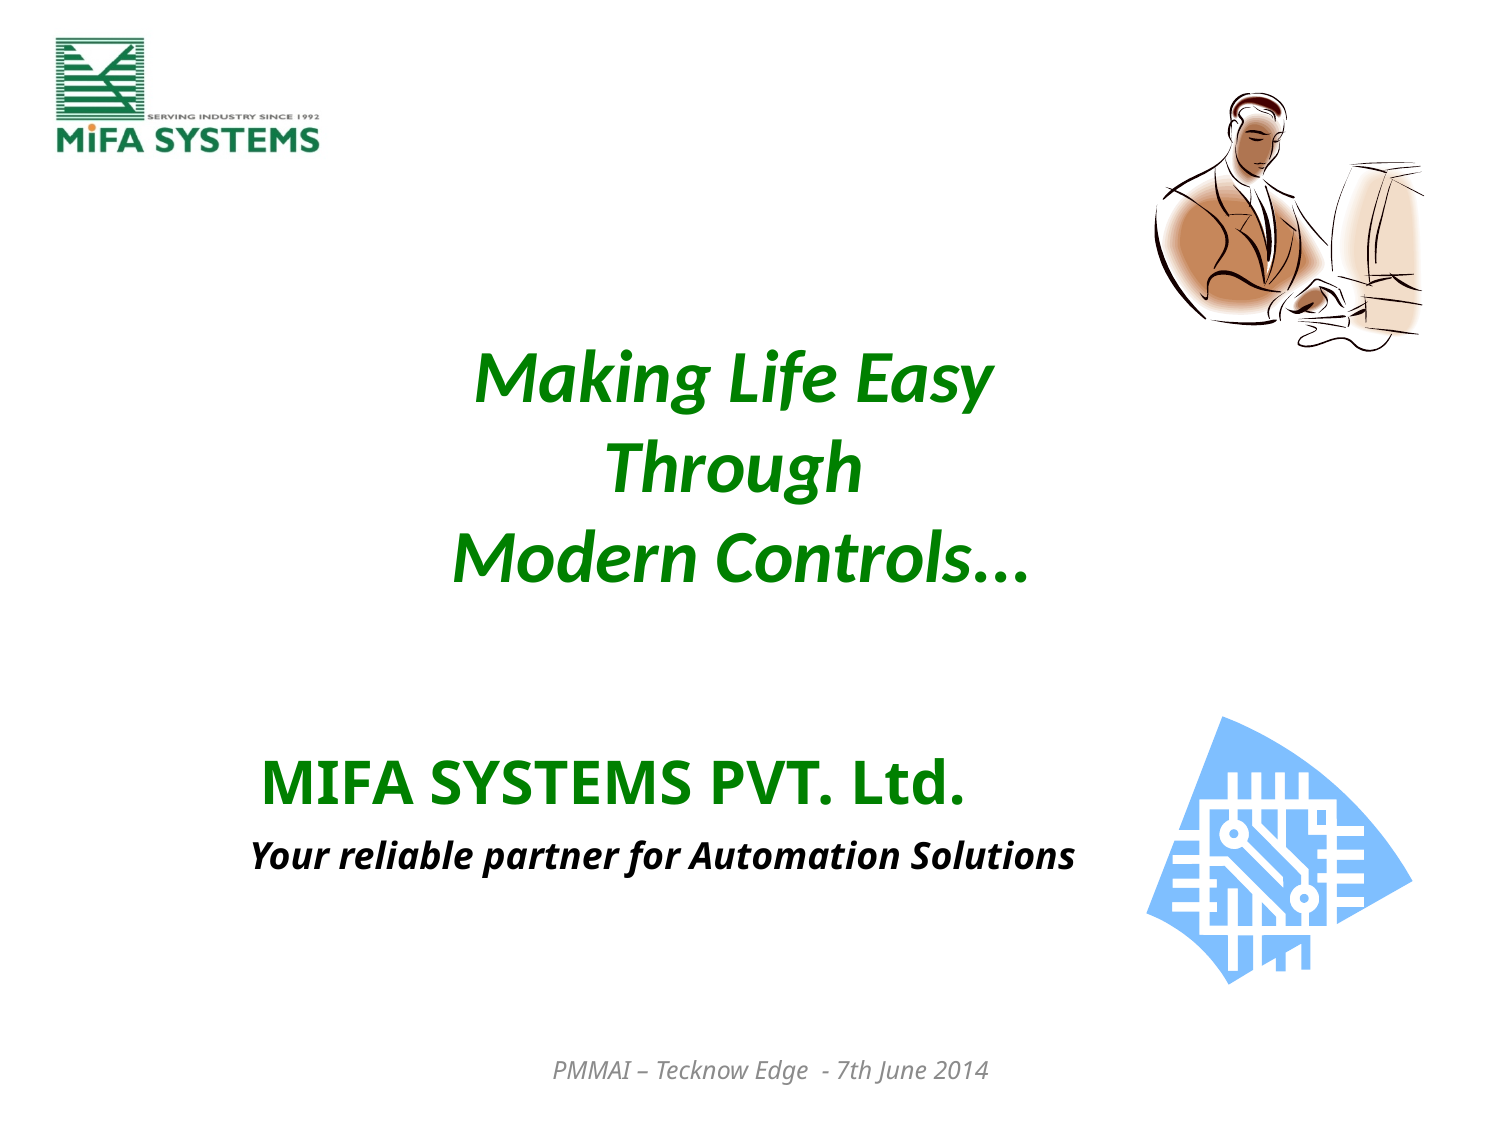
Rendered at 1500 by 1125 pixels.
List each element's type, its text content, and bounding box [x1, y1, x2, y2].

text_box Your reliable partner for Automation Solutions [235, 825, 1136, 930]
picture [32, 0, 341, 250]
picture [1145, 90, 1425, 356]
text_box MIFA SYSTEMS PVT. Ltd. [246, 733, 997, 825]
footer PMMAI – Tecknow Edge - 7th June 2014 [454, 1046, 1087, 1092]
picture [1145, 715, 1413, 985]
text_box Making Life Easy Through Modern Controls... [101, 293, 1383, 632]
